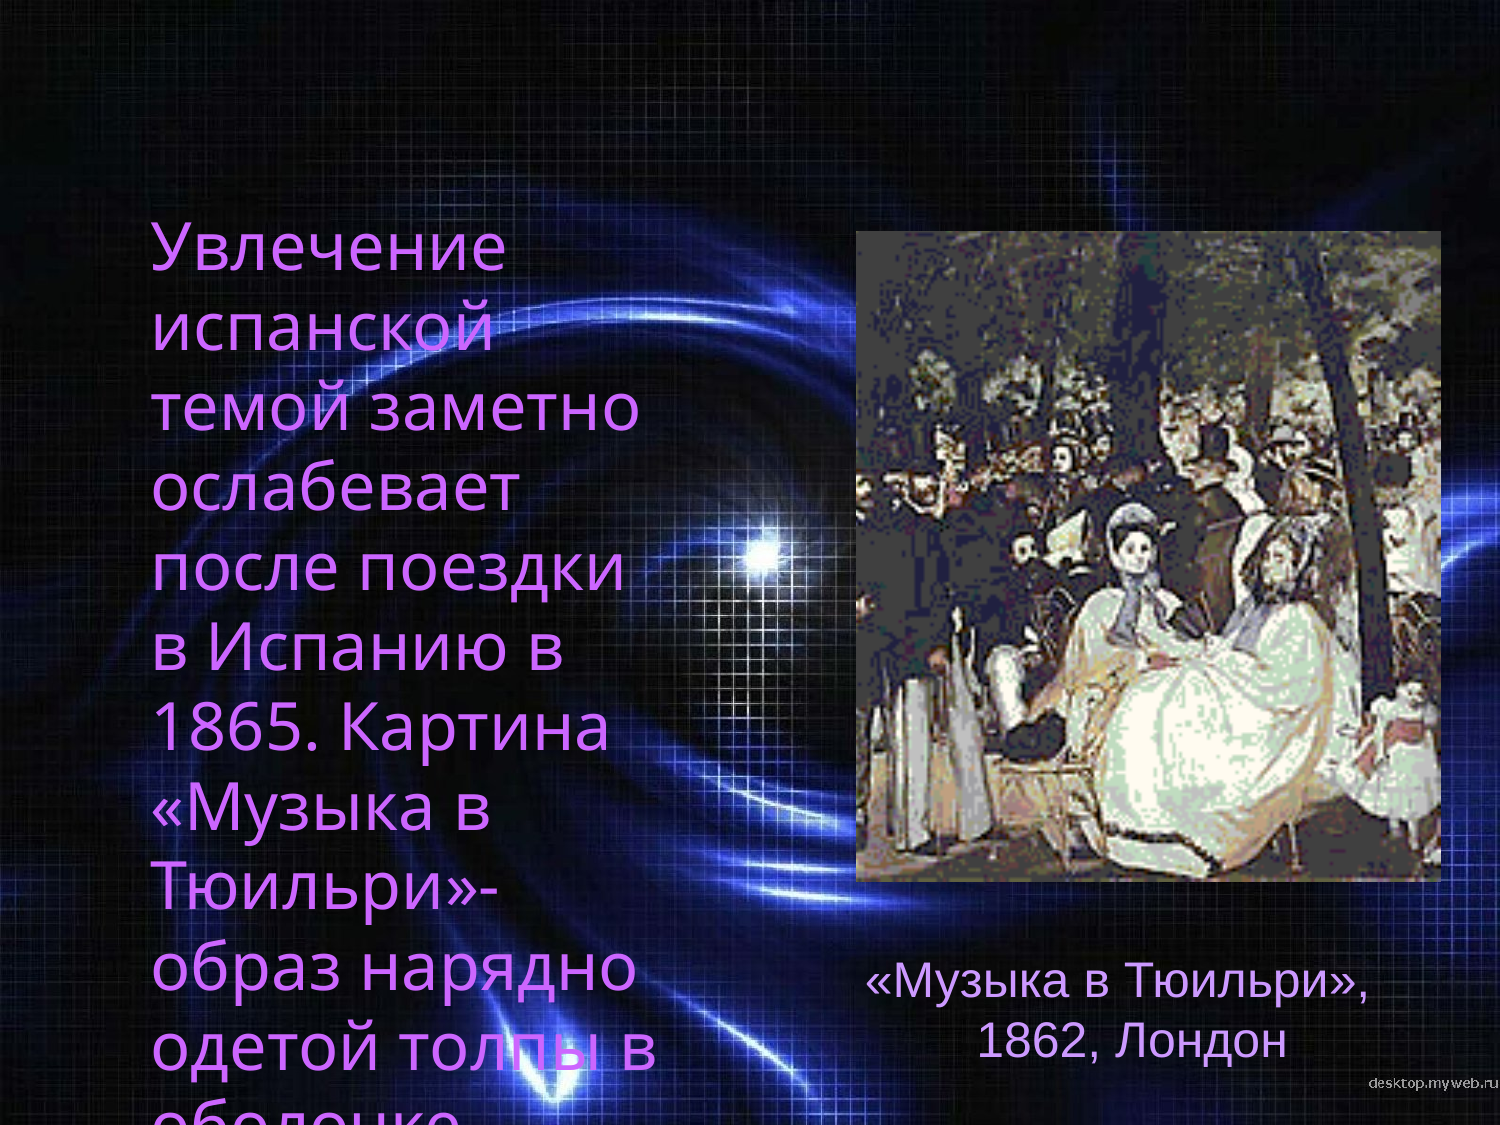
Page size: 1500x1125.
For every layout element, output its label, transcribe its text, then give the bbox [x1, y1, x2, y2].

picture [0, 0, 1500, 1125]
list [855, 231, 1441, 882]
text_box Увлечение испанской темой заметно ослабевает после поездки в Испанию в 1865. Картина «Музыка в Тюильри»- образ нарядно одетой толпы в оболочке бытового жанра. [135, 196, 691, 1125]
text_box «Музыка в Тюильри», 1862, Лондон [850, 940, 1500, 1076]
